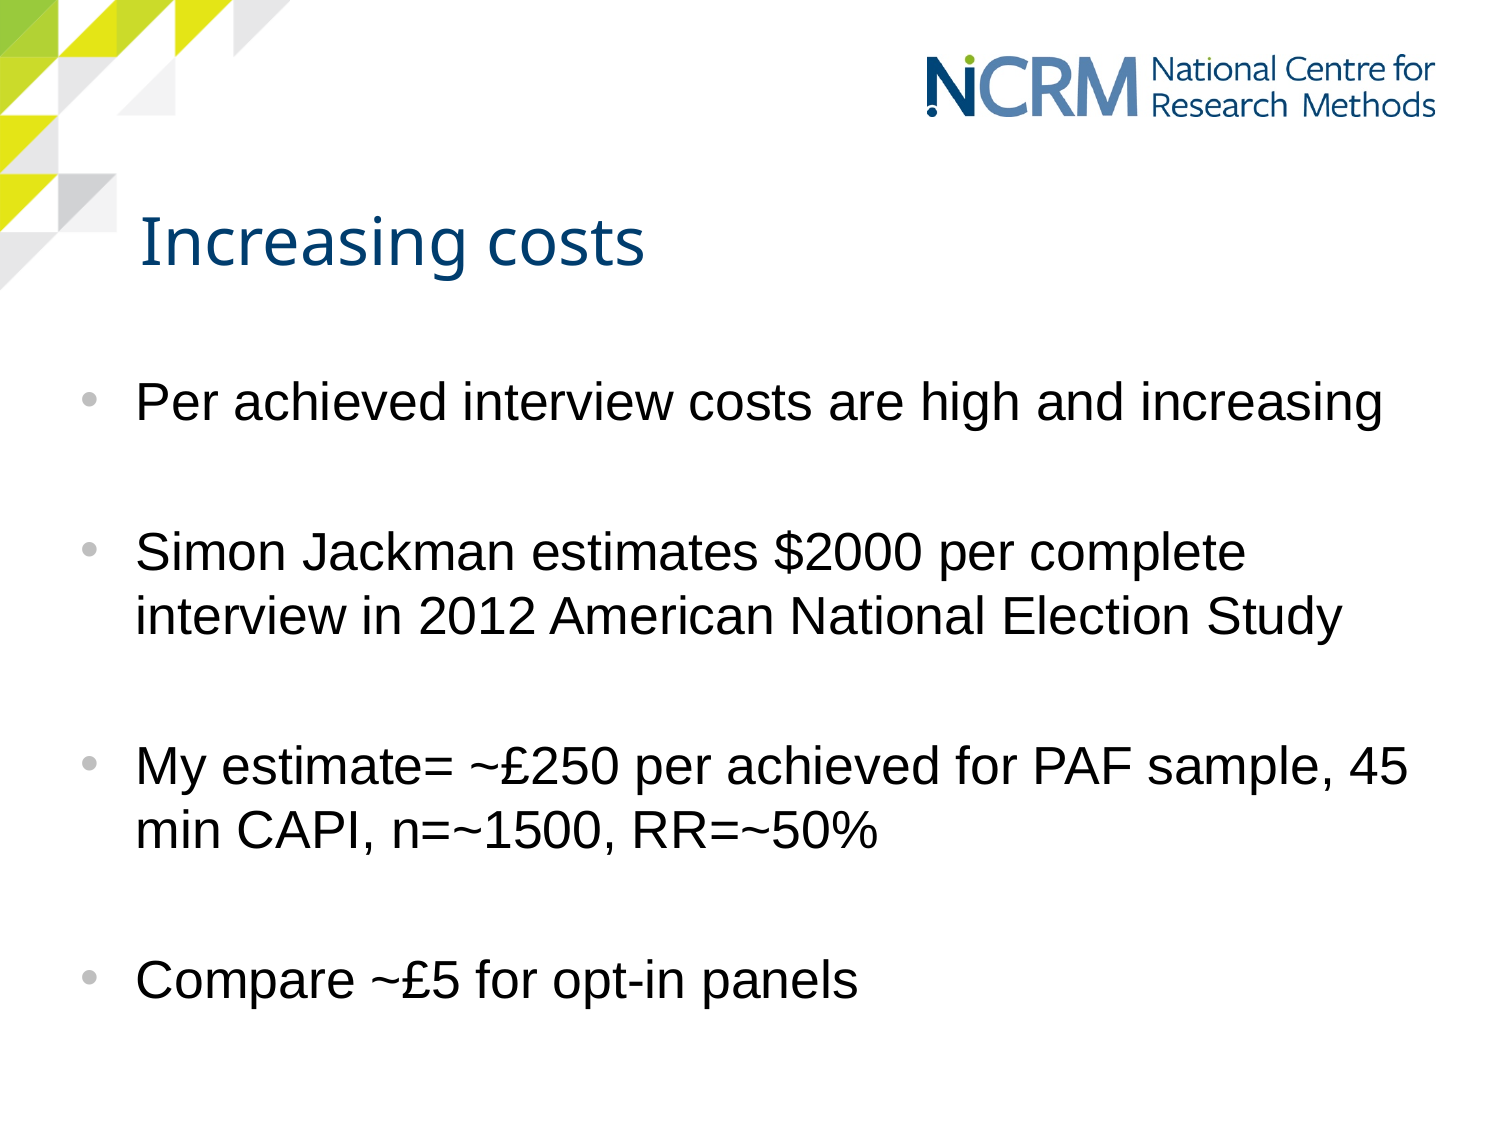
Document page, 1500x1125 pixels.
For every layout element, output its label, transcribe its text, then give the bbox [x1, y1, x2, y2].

picture [927, 54, 1436, 117]
title Increasing costs [125, 191, 1346, 287]
picture [0, 0, 290, 291]
list Per achieved interview costs are high and increasing Simon Jackman estimates $2000 per complete interview in 2012 American National Election Study My estimate= ~£250 per achieved for PAF sample, 45 min CAPI, n=~1500, RR=~50% Compare ~£5 for opt-in panels [64, 359, 1425, 1068]
